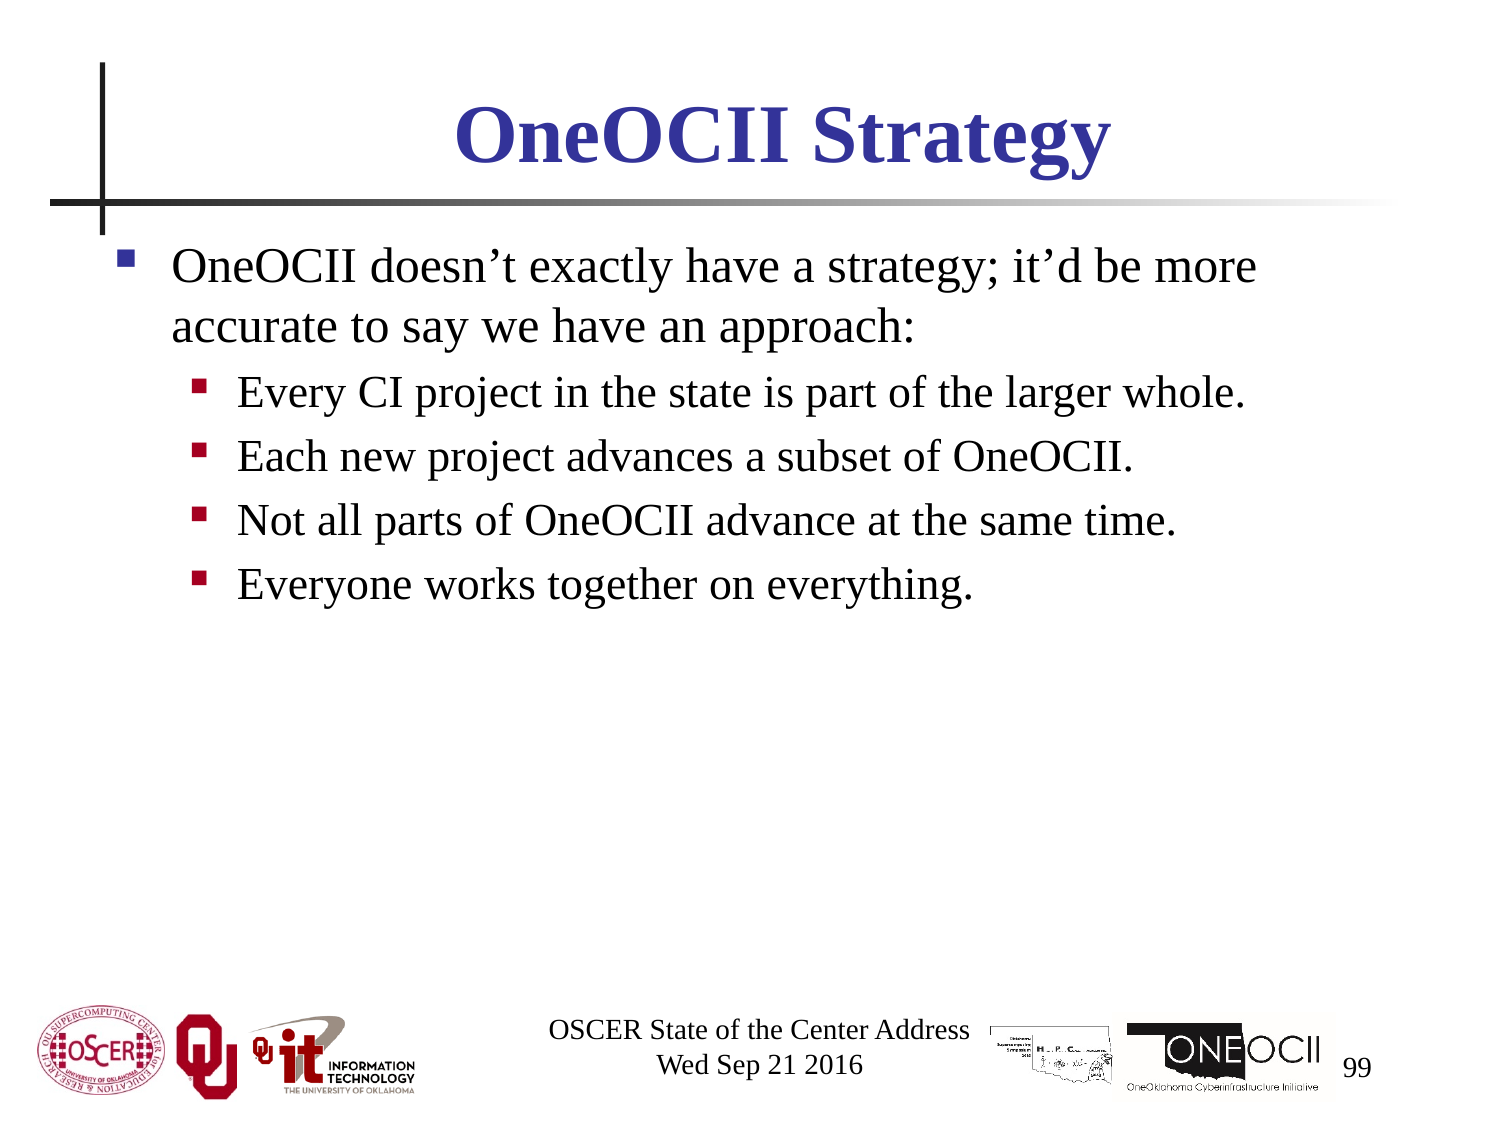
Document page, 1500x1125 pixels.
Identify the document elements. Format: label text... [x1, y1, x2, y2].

title OneOCII Strategy [124, 74, 1442, 187]
picture [37, 1005, 165, 1095]
footer OSCER State of the Center Address Wed Sep 21 2016 [431, 1012, 1088, 1088]
picture [1088, 1012, 1336, 1102]
list OneOCII doesn’t exactly have a strategy; it’d be more accurate to say we have an approach: Every CI project in the state is part of the larger whole. Each new project advances a subset of OneOCII. Not all parts of OneOCII advance at the same time. Everyone works together on everything. [99, 224, 1401, 988]
picture [174, 1005, 425, 1104]
slide_number 99 [1174, 1015, 1388, 1091]
